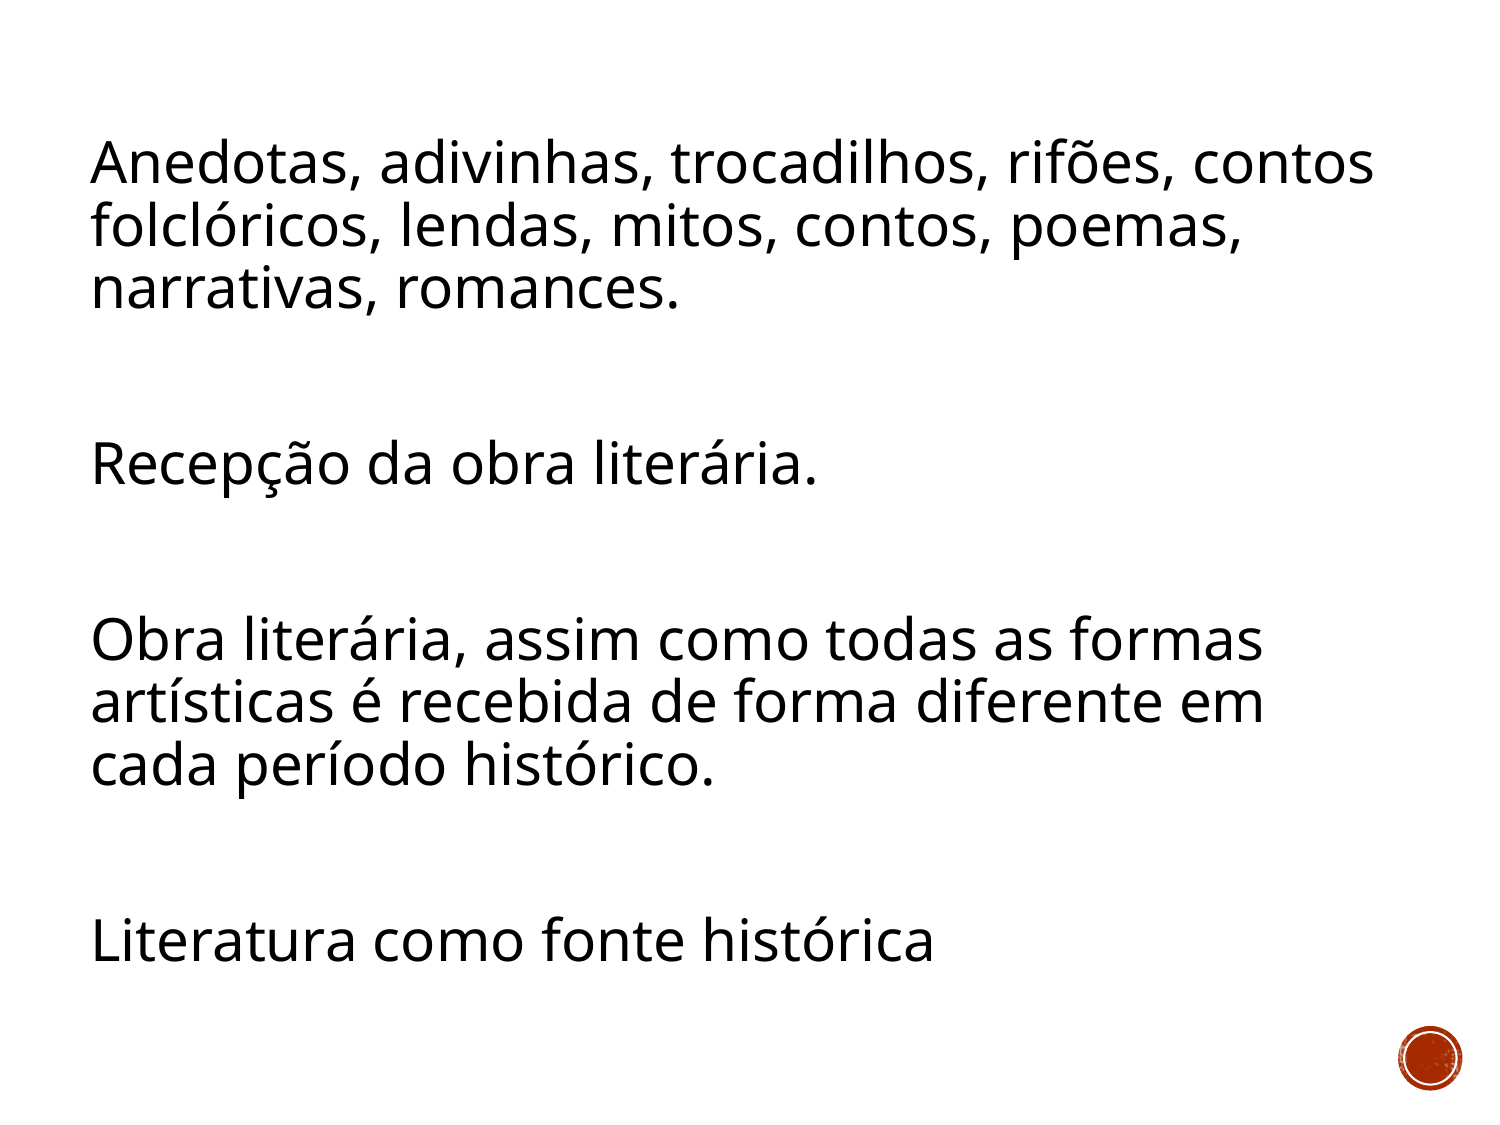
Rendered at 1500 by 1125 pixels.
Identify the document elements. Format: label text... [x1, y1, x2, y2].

list Anedotas, adivinhas, trocadilhos, rifões, contos folclóricos, lendas, mitos, contos, poemas, narrativas, romances. Recepção da obra literária. Obra literária, assim como todas as formas artísticas é recebida de forma diferente em cada período histórico. Literatura como fonte histórica [75, 125, 1425, 1005]
